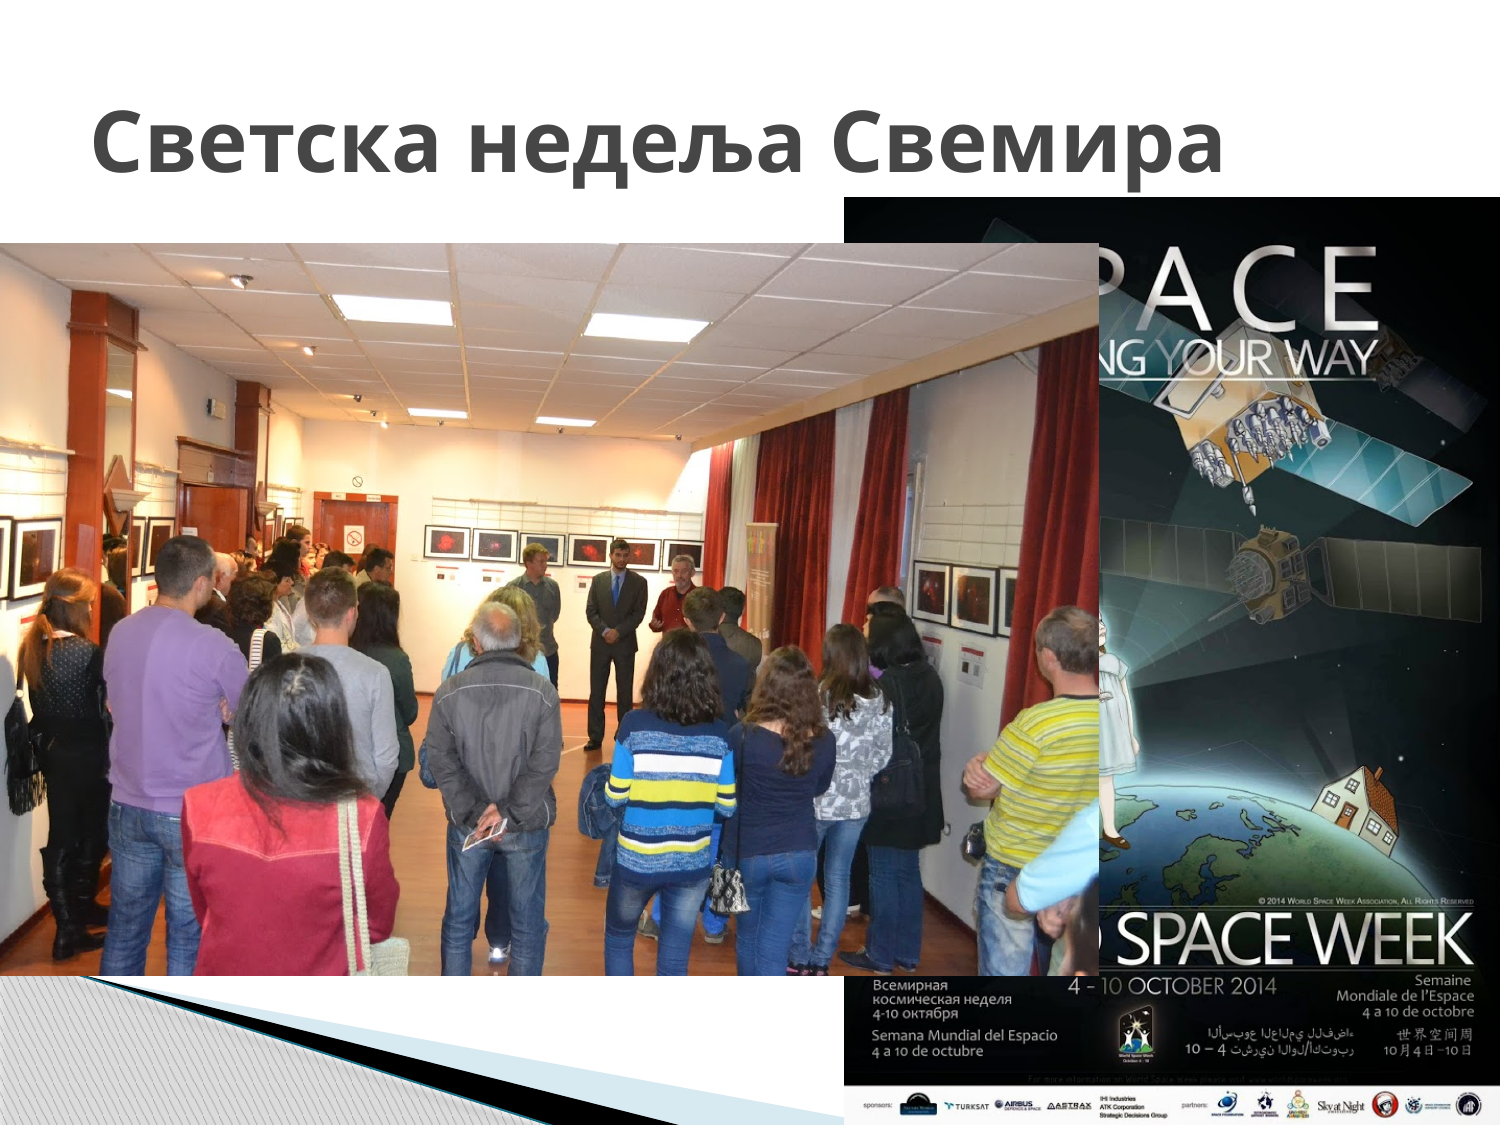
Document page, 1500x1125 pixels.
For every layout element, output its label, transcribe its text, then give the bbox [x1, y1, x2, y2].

picture [0, 196, 1500, 1125]
title Светска недеља Свемира [75, 45, 1425, 233]
